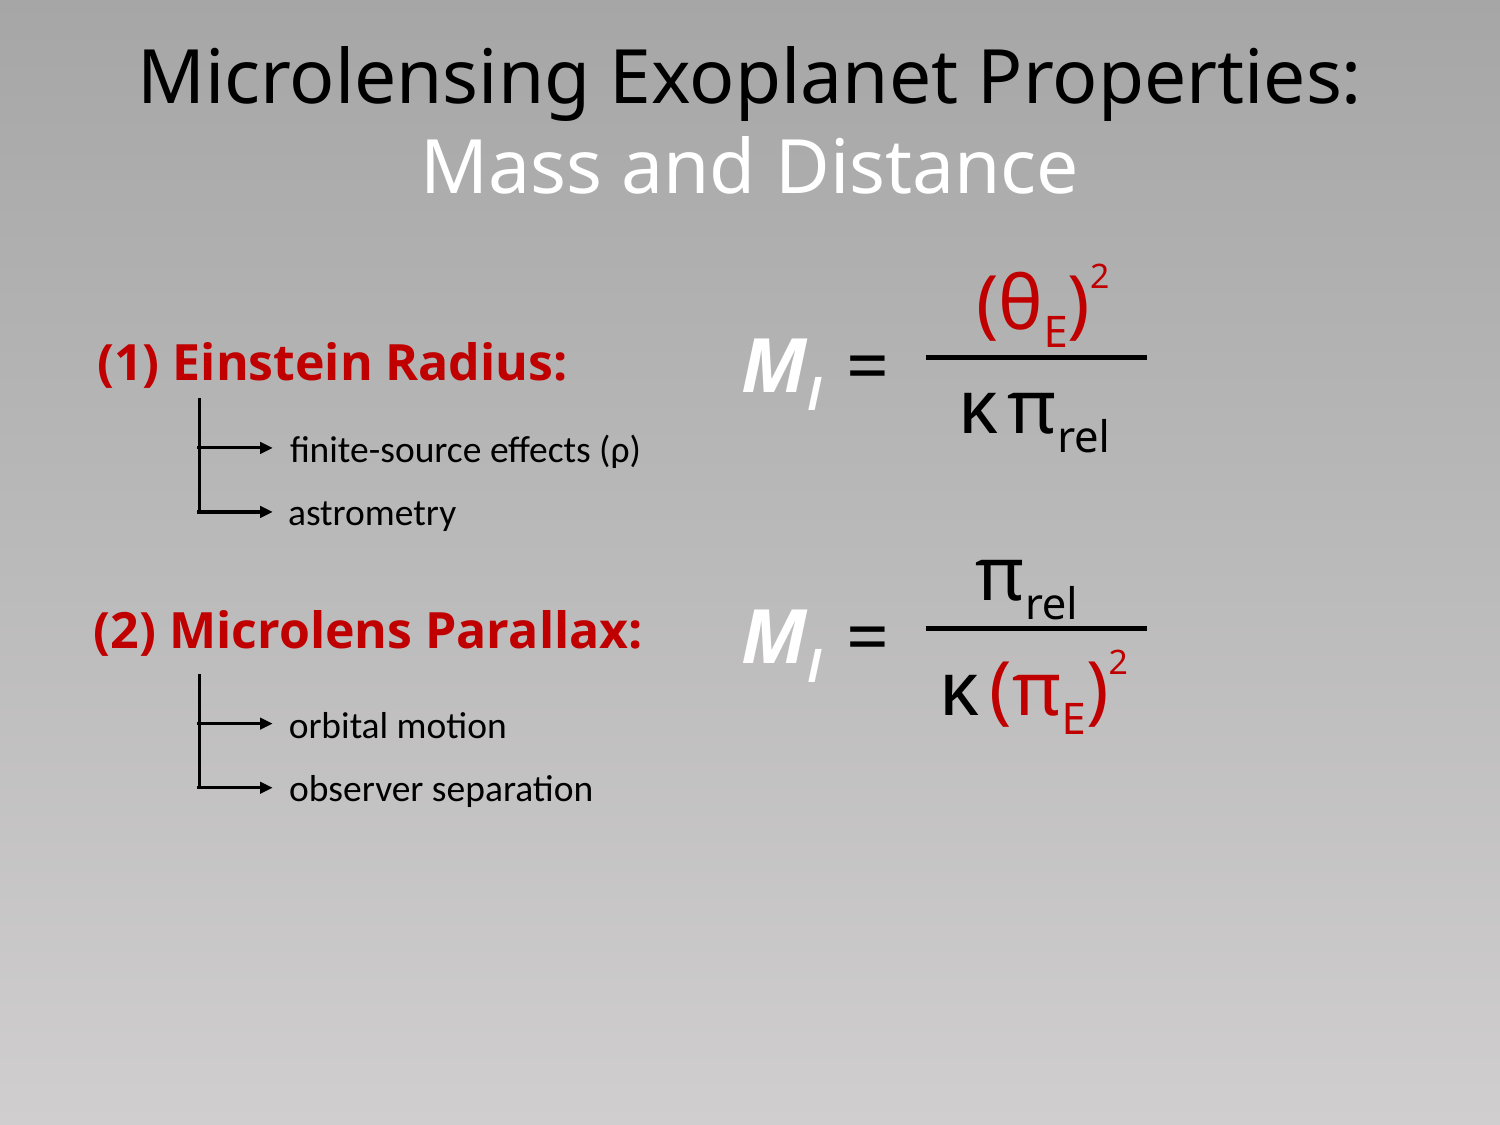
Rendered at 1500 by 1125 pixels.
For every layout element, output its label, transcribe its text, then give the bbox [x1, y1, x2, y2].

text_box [94, 518, 1148, 815]
text_box Microlensing Exoplanet Properties: Mass and Distance [122, 21, 1378, 217]
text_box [94, 246, 1148, 518]
